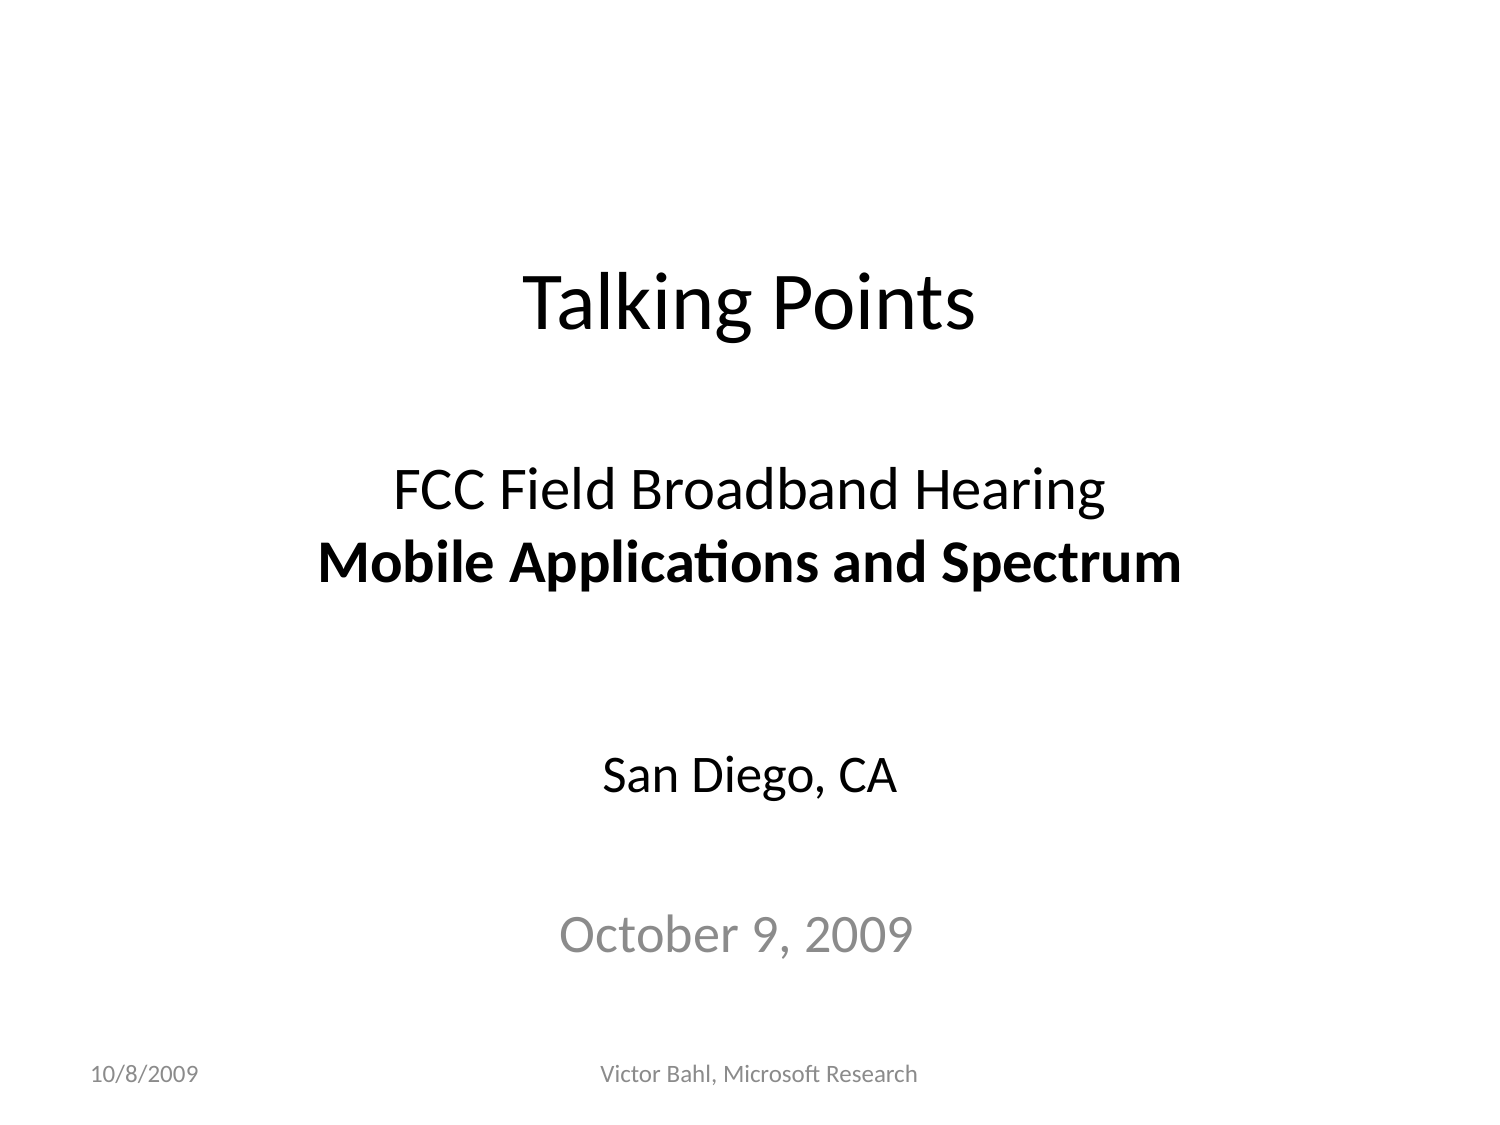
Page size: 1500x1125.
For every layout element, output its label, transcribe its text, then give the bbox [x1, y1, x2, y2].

subtitle October 9, 2009 [212, 800, 1263, 1063]
footer Victor Bahl, Microsoft Research [437, 1042, 1088, 1103]
title Talking Points FCC Field Broadband Hearing Mobile Applications and Spectrum San Diego, CA [112, 237, 1388, 813]
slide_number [75, 1042, 425, 1103]
